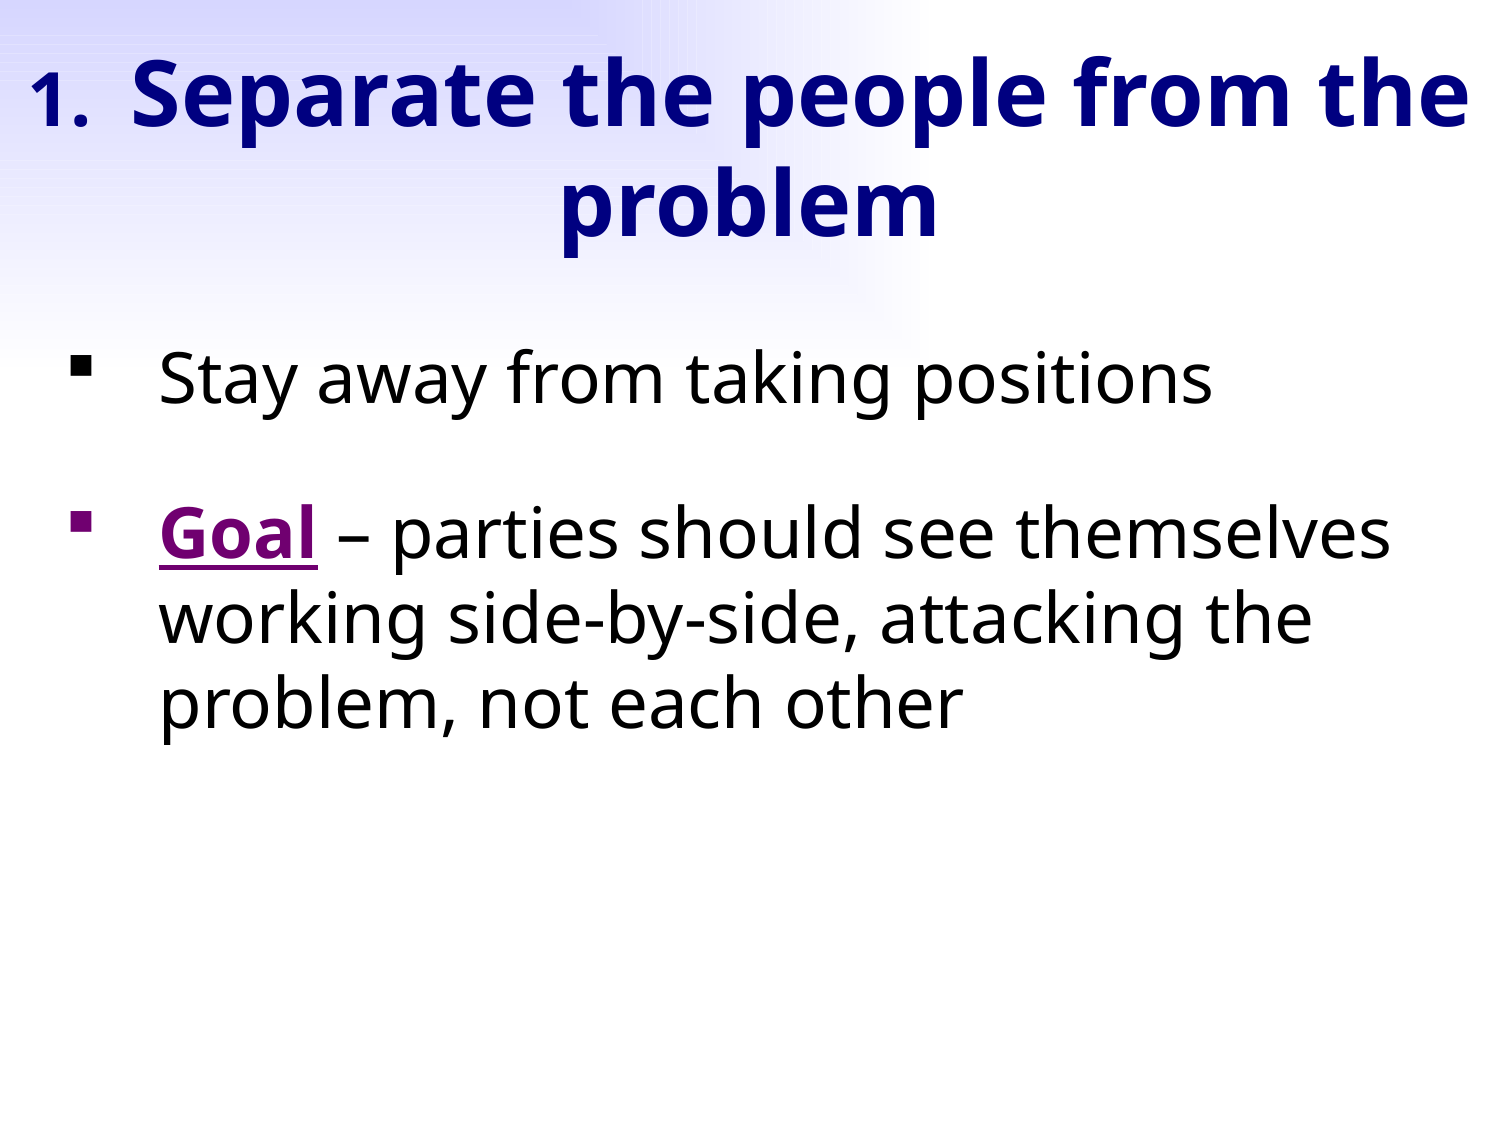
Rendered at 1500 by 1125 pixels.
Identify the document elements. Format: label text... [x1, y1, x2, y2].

text_box Stay away from taking positions Goal – parties should see themselves working side-by-side, attacking the problem, not each other [50, 324, 1438, 751]
text_box 1. Separate the people from the problem [0, 0, 1500, 263]
